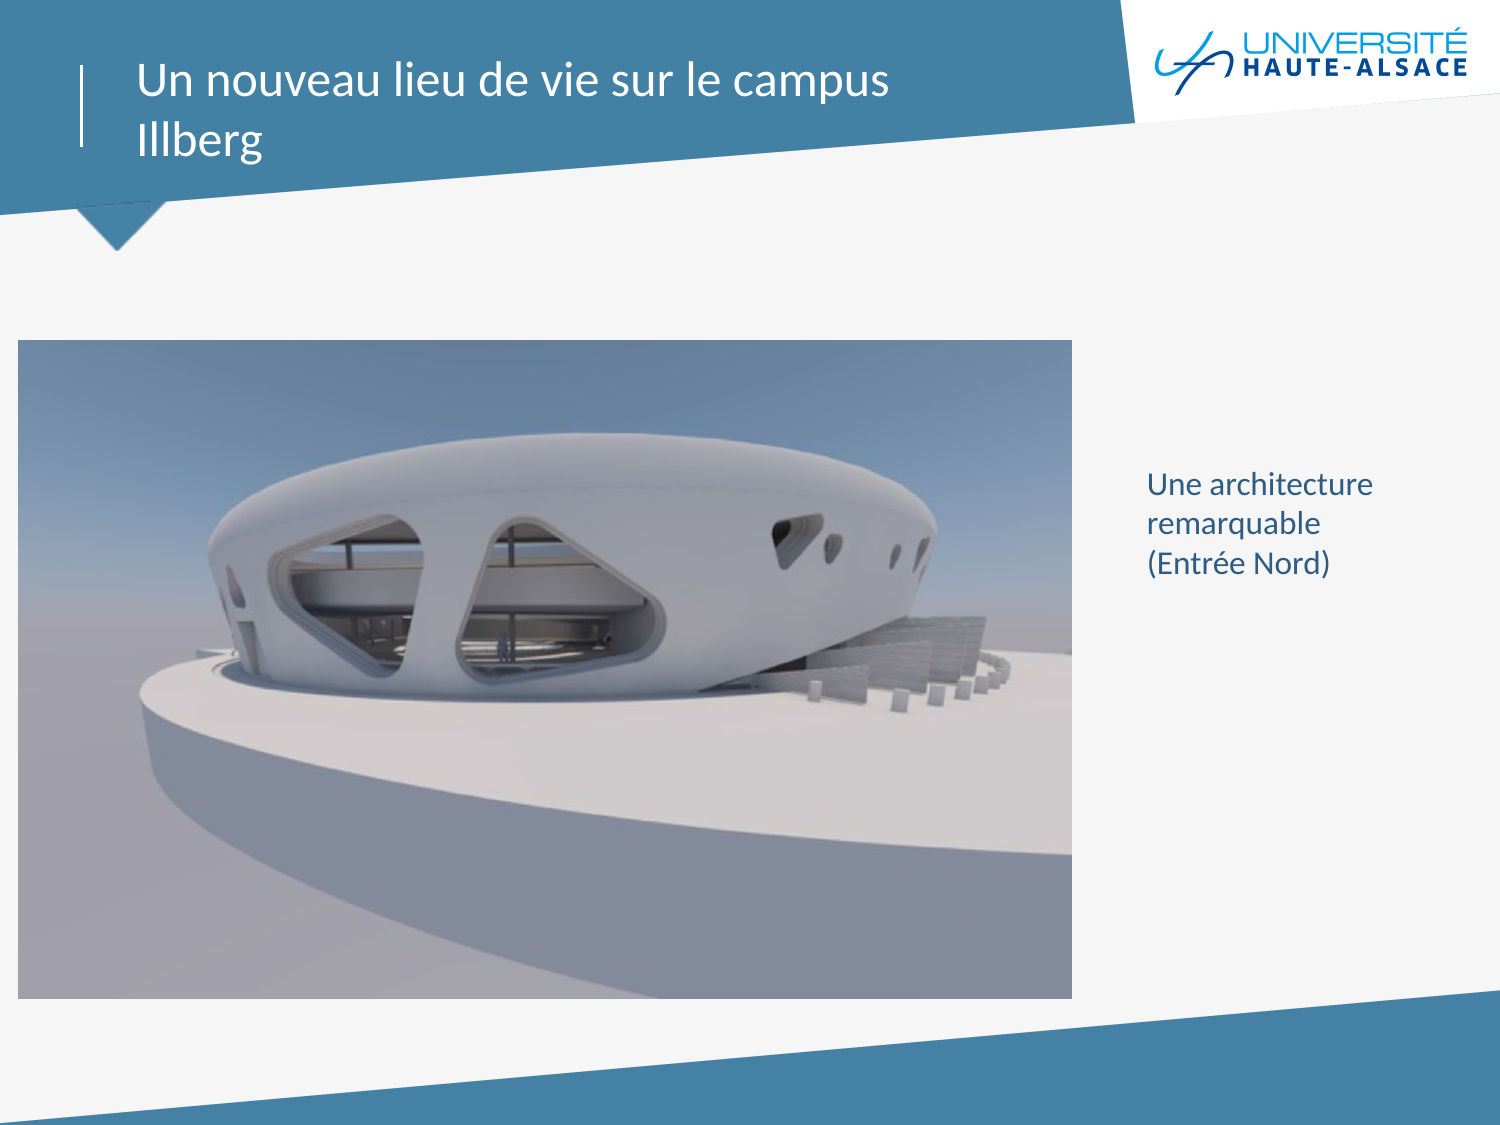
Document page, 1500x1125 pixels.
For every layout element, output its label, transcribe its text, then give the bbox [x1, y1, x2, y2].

text_box Un nouveau lieu de vie sur le campus Illberg [121, 39, 934, 174]
picture [0, 0, 1500, 1125]
text_box Une architecture remarquable (Entrée Nord) [1132, 454, 1394, 589]
